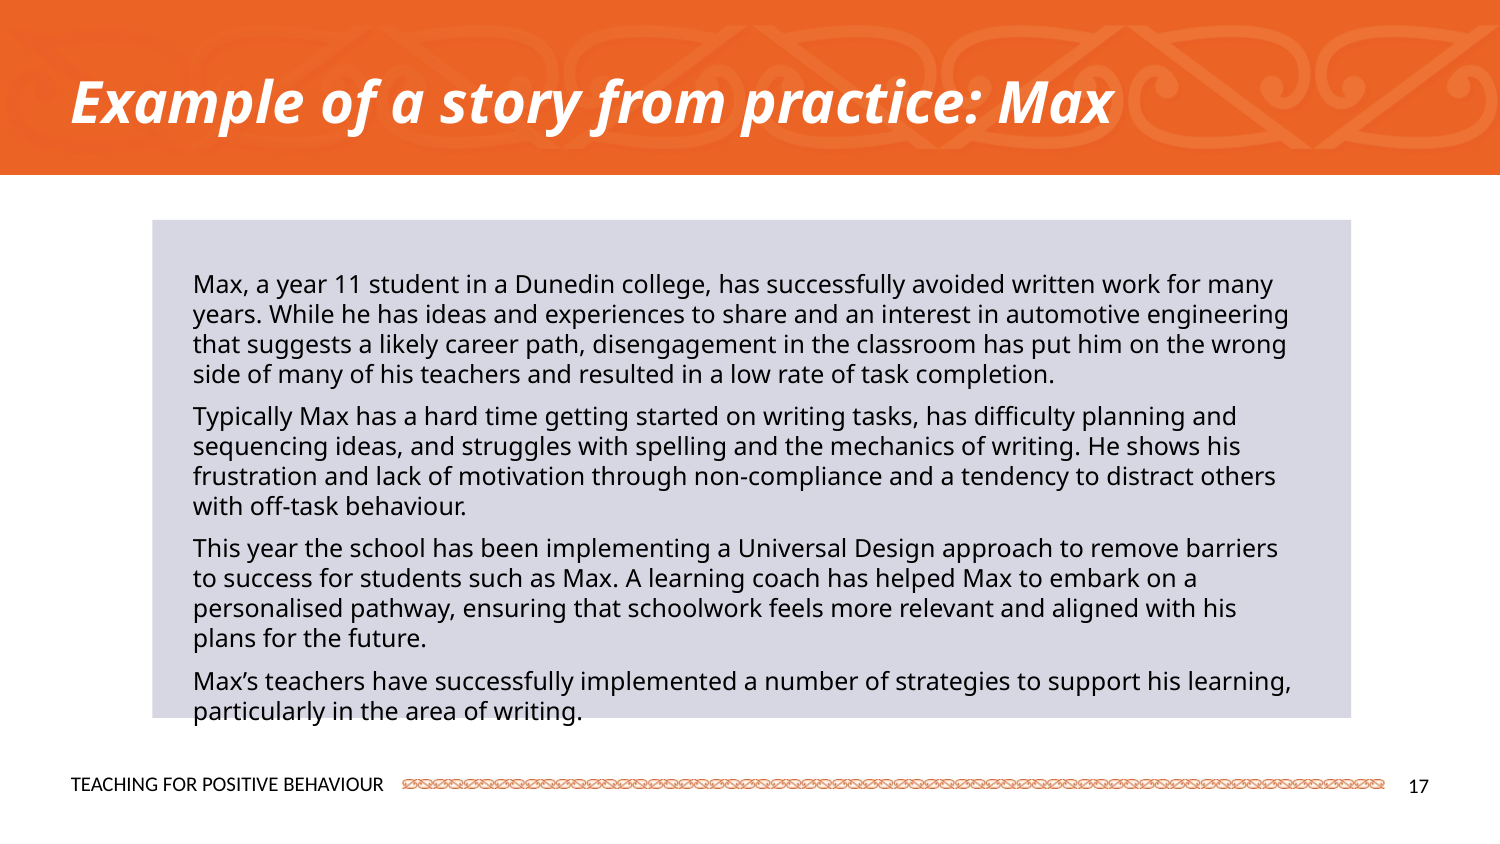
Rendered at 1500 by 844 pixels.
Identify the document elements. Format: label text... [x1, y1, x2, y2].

text_box Max, a year 11 student in a Dunedin college, has successfully avoided written work for many years. While he has ideas and experiences to share and an interest in automotive engineering that suggests a likely career path, disengagement in the classroom has put him on the wrong side of many of his teachers and resulted in a low rate of task completion. Typically Max has a hard time getting started on writing tasks, has difficulty planning and sequencing ideas, and struggles with spelling and the mechanics of writing. He shows his frustration and lack of motivation through non-compliance and a tendency to distract others with off-task behaviour. This year the school has been implementing a Universal Design approach to remove barriers to success for students such as Max. A learning coach has helped Max to embark on a personalised pathway, ensuring that schoolwork feels more relevant and aligned with his plans for the future. Max’s teachers have successfully implemented a number of strategies to support his learning, particularly in the area of writing. [192, 268, 1308, 725]
text_box [151, 219, 1352, 719]
picture [402, 779, 1299, 789]
text_box Example of a story from practice: Max [70, 73, 1222, 137]
slide_number 17 [1299, 772, 1430, 844]
picture [0, 0, 1500, 175]
